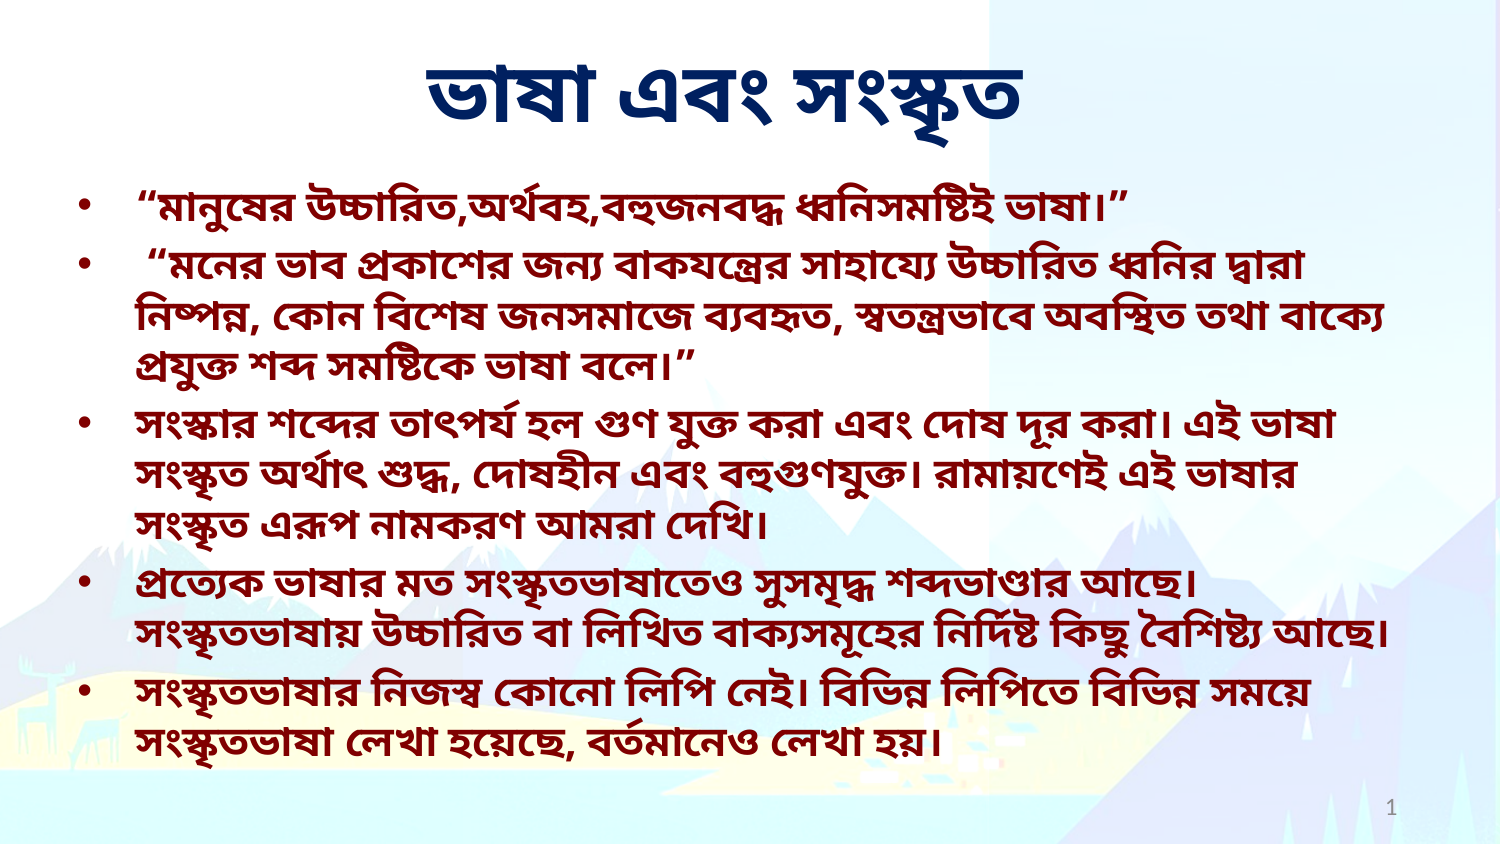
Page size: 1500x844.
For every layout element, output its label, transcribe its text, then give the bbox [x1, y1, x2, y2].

list “মানুষের উচ্চারিত,অর্থবহ,বহুজনবদ্ধ ধ্বনিসমষ্টিই ভাষা।” “মনের ভাব প্রকাশের জন্য বাকযন্ত্রের সাহায্যে উচ্চারিত ধ্বনির দ্বারা নিষ্পন্ন, কোন বিশেষ জনসমাজে ব্যবহৃত, স্বতন্ত্রভাবে অবস্থিত তথা বাক্যে প্রযুক্ত শব্দ সমষ্টিকে ভাষা বলে।” সংস্কার শব্দের তাৎপর্য হল গুণ যুক্ত করা এবং দোষ দূর করা। এই ভাষা সংস্কৃত অর্থাৎ শুদ্ধ, দোষহীন এবং বহুগুণযু্ক্ত। রামায়ণেই এই ভাষার সংস্কৃত এরূপ নামকরণ আমরা দেখি। প্রত্যেক ভাষার মত সংস্কৃতভাষাতেও সুসমৃদ্ধ শব্দভাণ্ডার আছে। সংস্কৃতভাষায় উচ্চারিত বা লিখিত বাক্যসমূহের নির্দিষ্ট কিছু বৈশিষ্ট্য আছে। সংস্কৃতভাষার নিজস্ব কোনো লিপি নেই। বিভিন্ন লিপিতে বিভিন্ন সময়ে সংস্কৃতভাষা লেখা হয়েছে, বর্তমানেও লেখা হয়। [62, 171, 1413, 797]
title ভাষা এবং সংস্কৃত [75, 31, 1375, 147]
slide_number 1 [1062, 782, 1413, 828]
